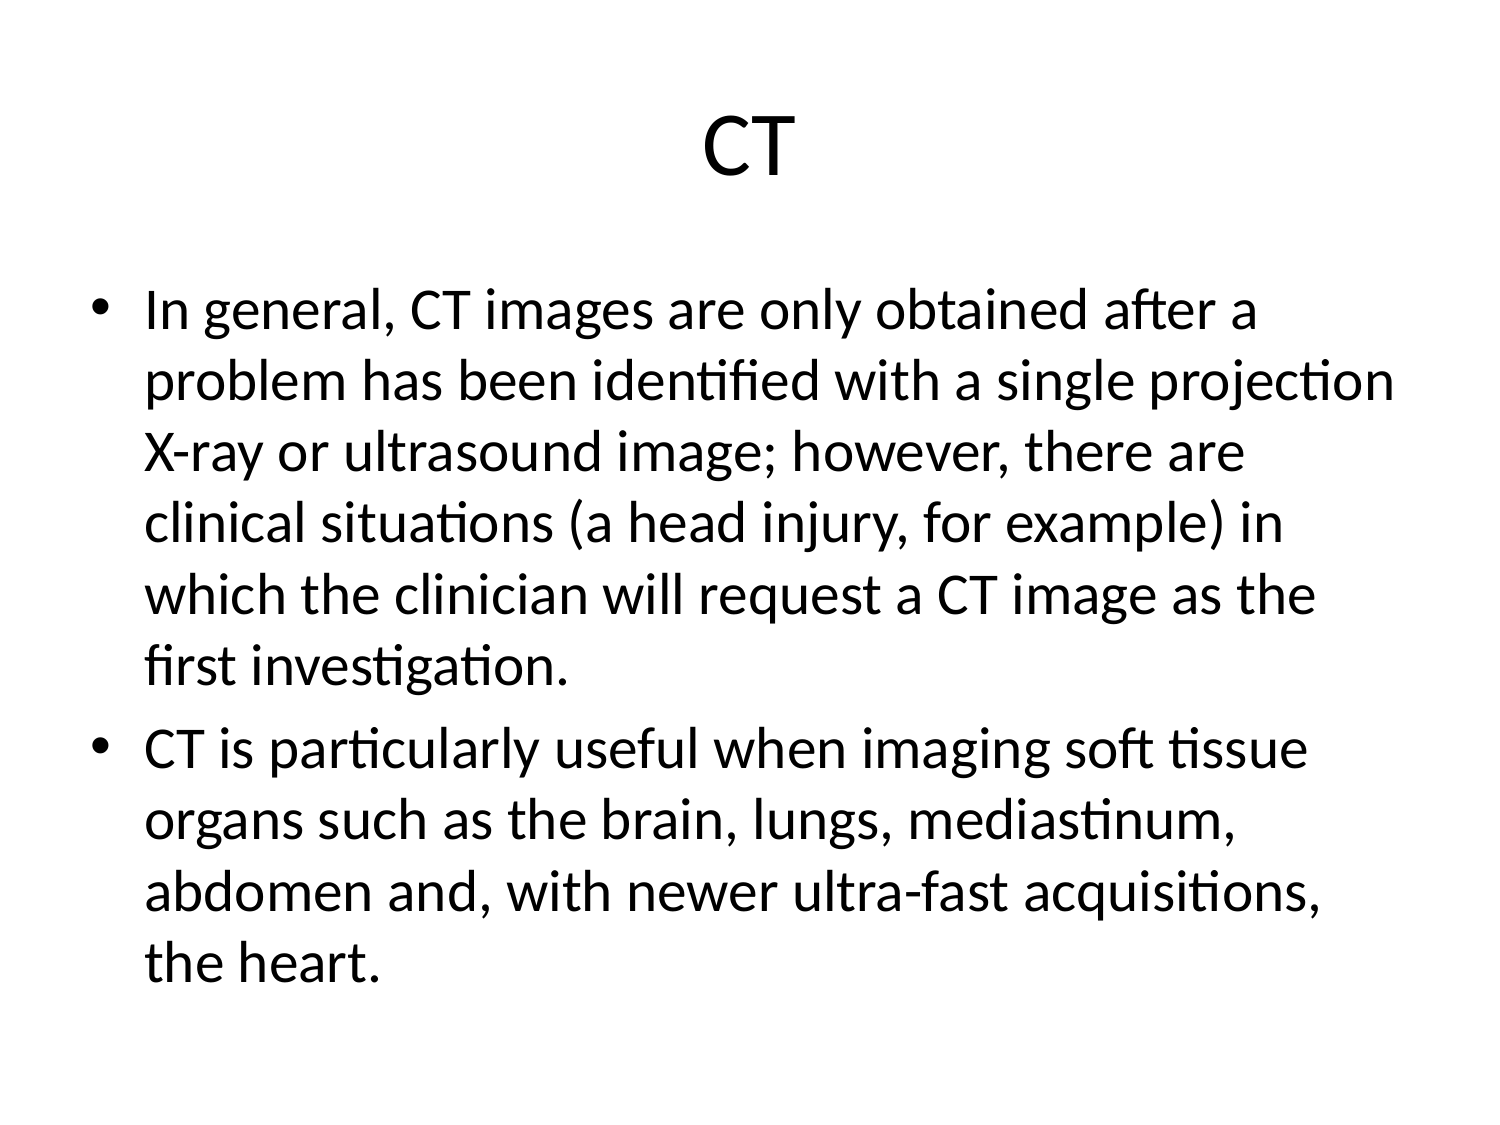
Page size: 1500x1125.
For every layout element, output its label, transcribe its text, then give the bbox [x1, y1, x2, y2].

title CT [75, 45, 1425, 233]
list In general, CT images are only obtained after a problem has been identified with a single projection X-ray or ultrasound image; however, there are clinical situations (a head injury, for example) in which the clinician will request a CT image as the first investigation. CT is particularly useful when imaging soft tissue organs such as the brain, lungs, mediastinum, abdomen and, with newer ultra-fast acquisitions, the heart. [75, 262, 1425, 1005]
